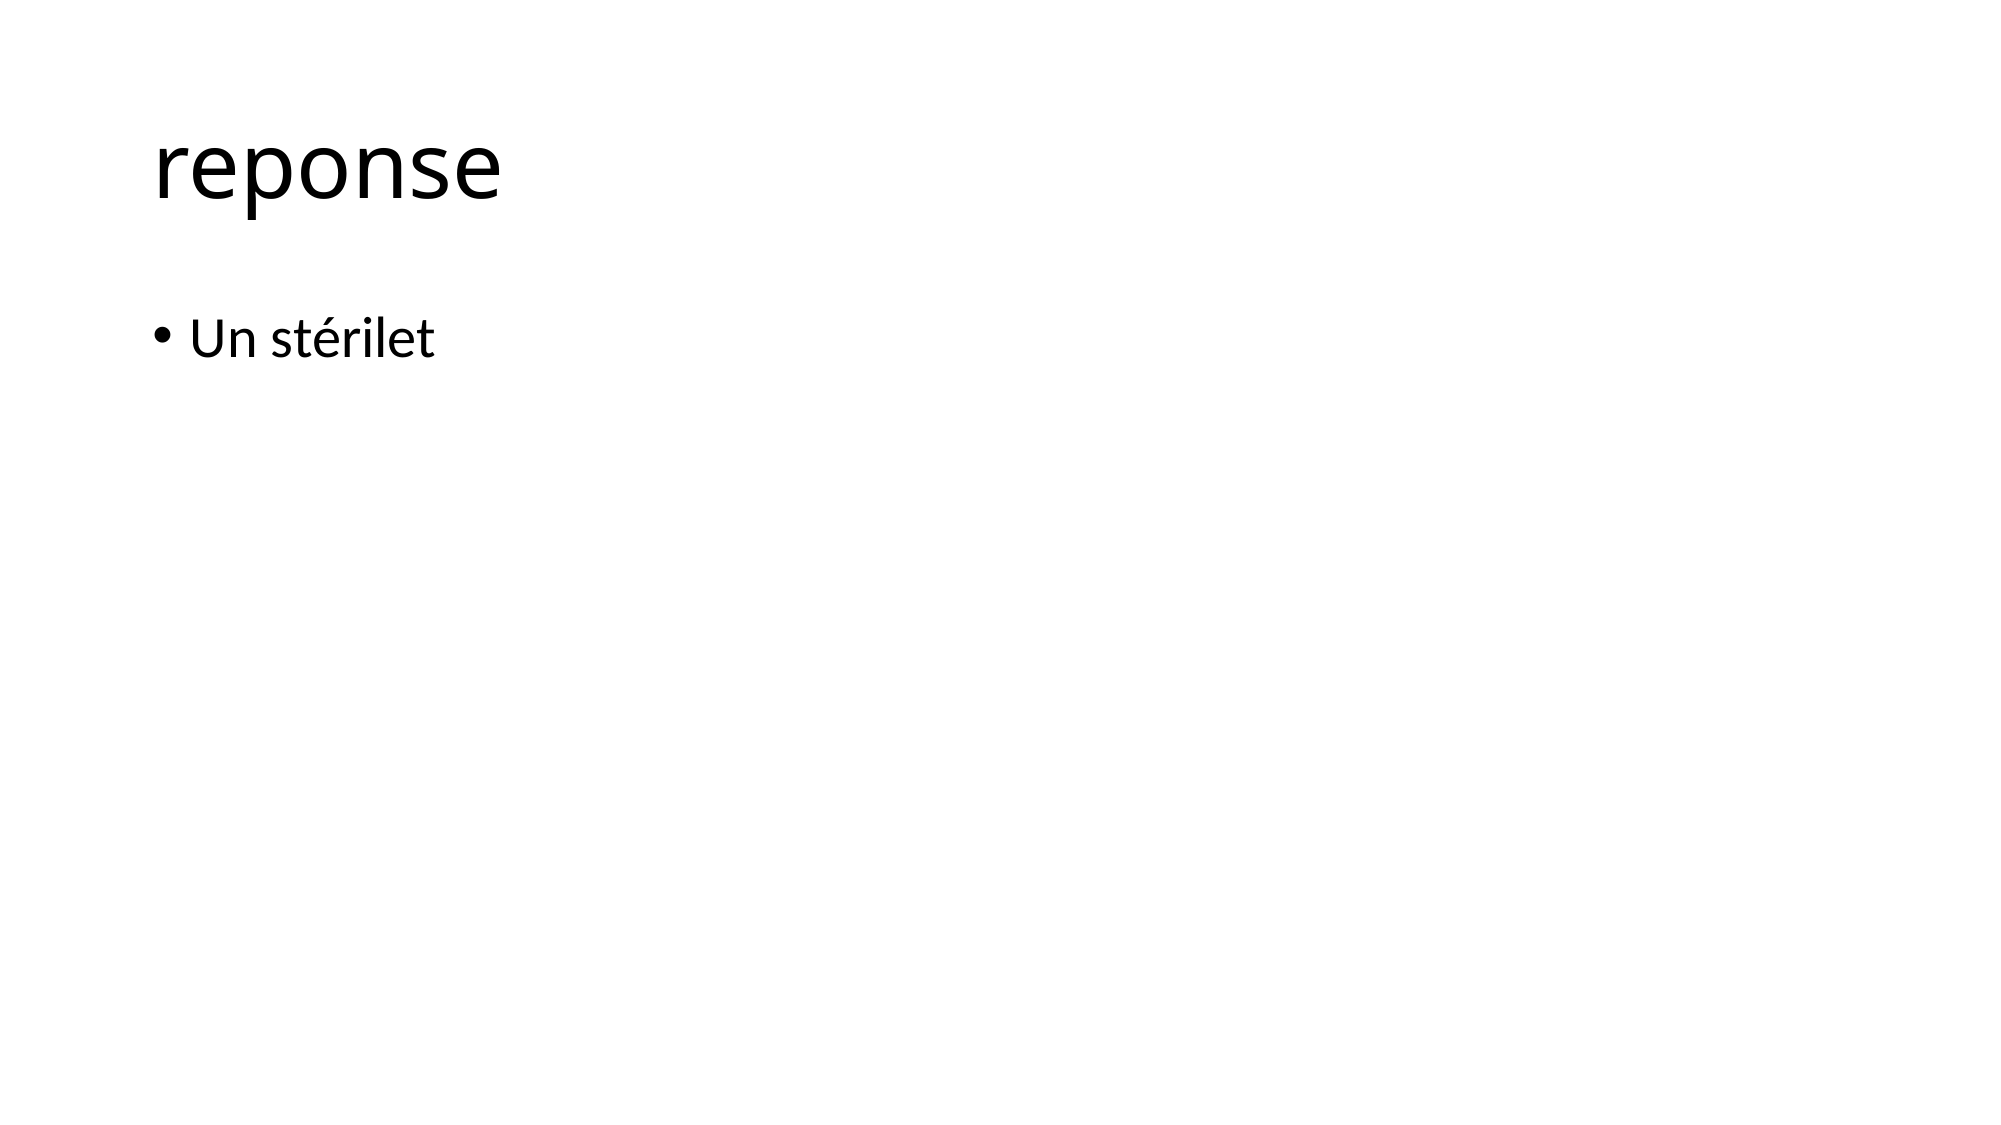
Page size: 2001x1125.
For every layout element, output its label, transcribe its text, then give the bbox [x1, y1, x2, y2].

list Un stérilet [137, 299, 1863, 1014]
title reponse [137, 59, 1863, 278]
